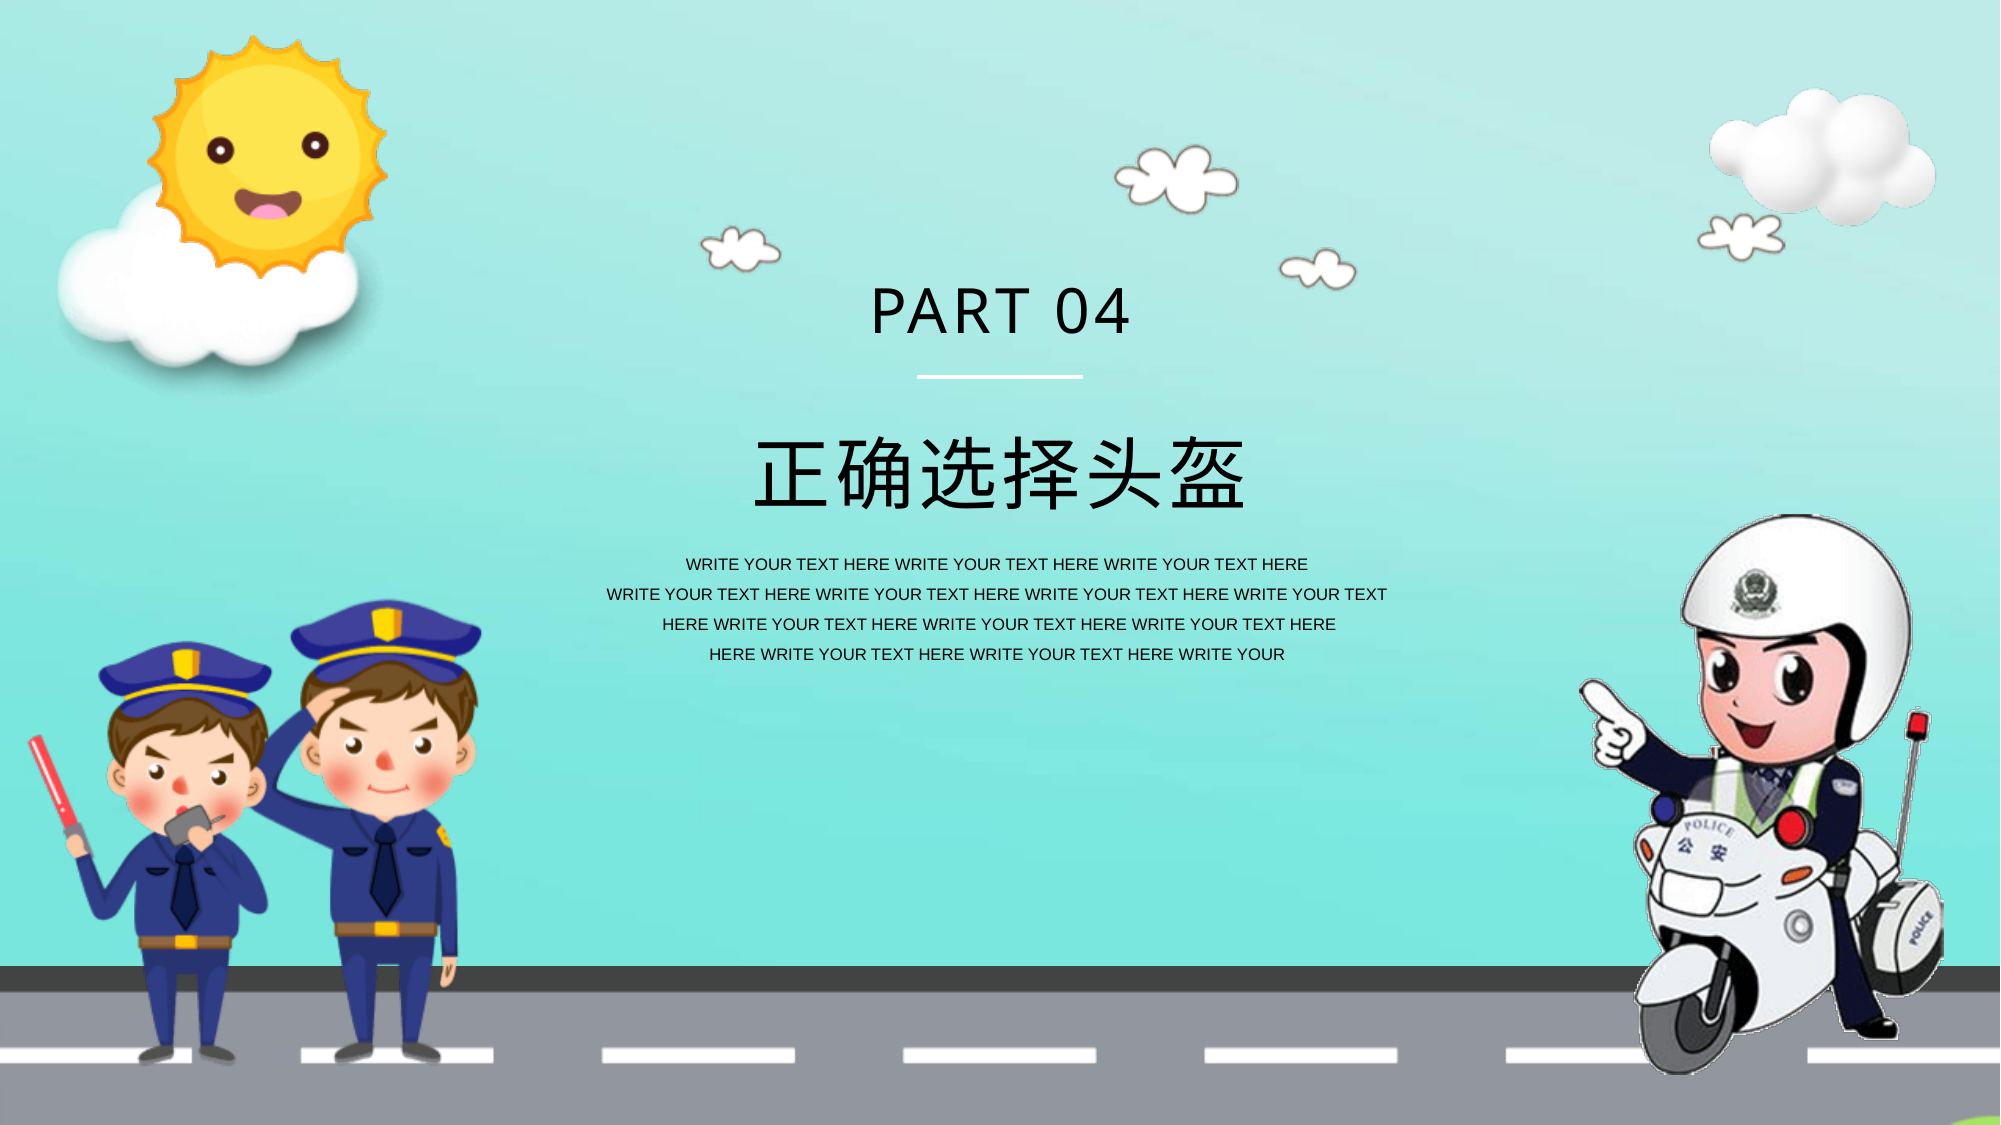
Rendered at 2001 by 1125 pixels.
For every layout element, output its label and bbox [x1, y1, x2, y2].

text_box [565, 271, 1435, 673]
picture [0, 0, 2000, 1125]
